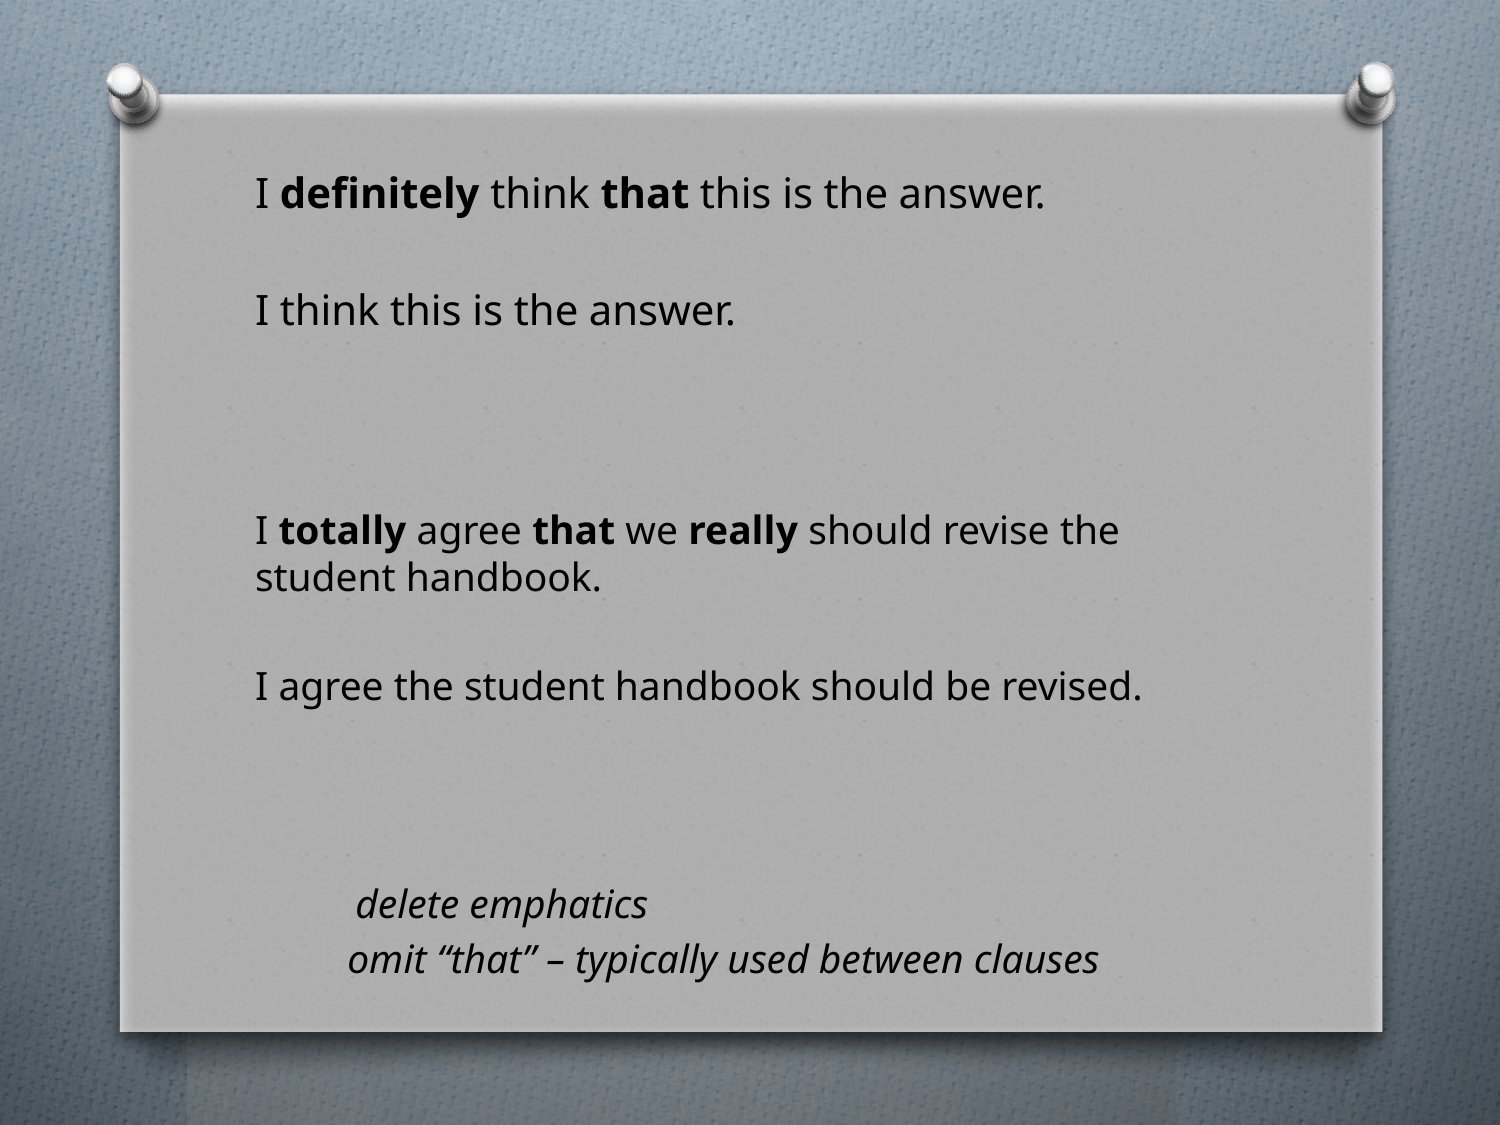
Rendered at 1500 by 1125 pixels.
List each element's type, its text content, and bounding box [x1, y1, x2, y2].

list I definitely think that this is the answer. I think this is the answer. I totally agree that we really should revise the student handbook. I agree the student handbook should be revised. delete emphatics omit “that” – typically used between clauses [240, 159, 1257, 991]
picture [75, 29, 198, 153]
picture [1317, 35, 1439, 156]
